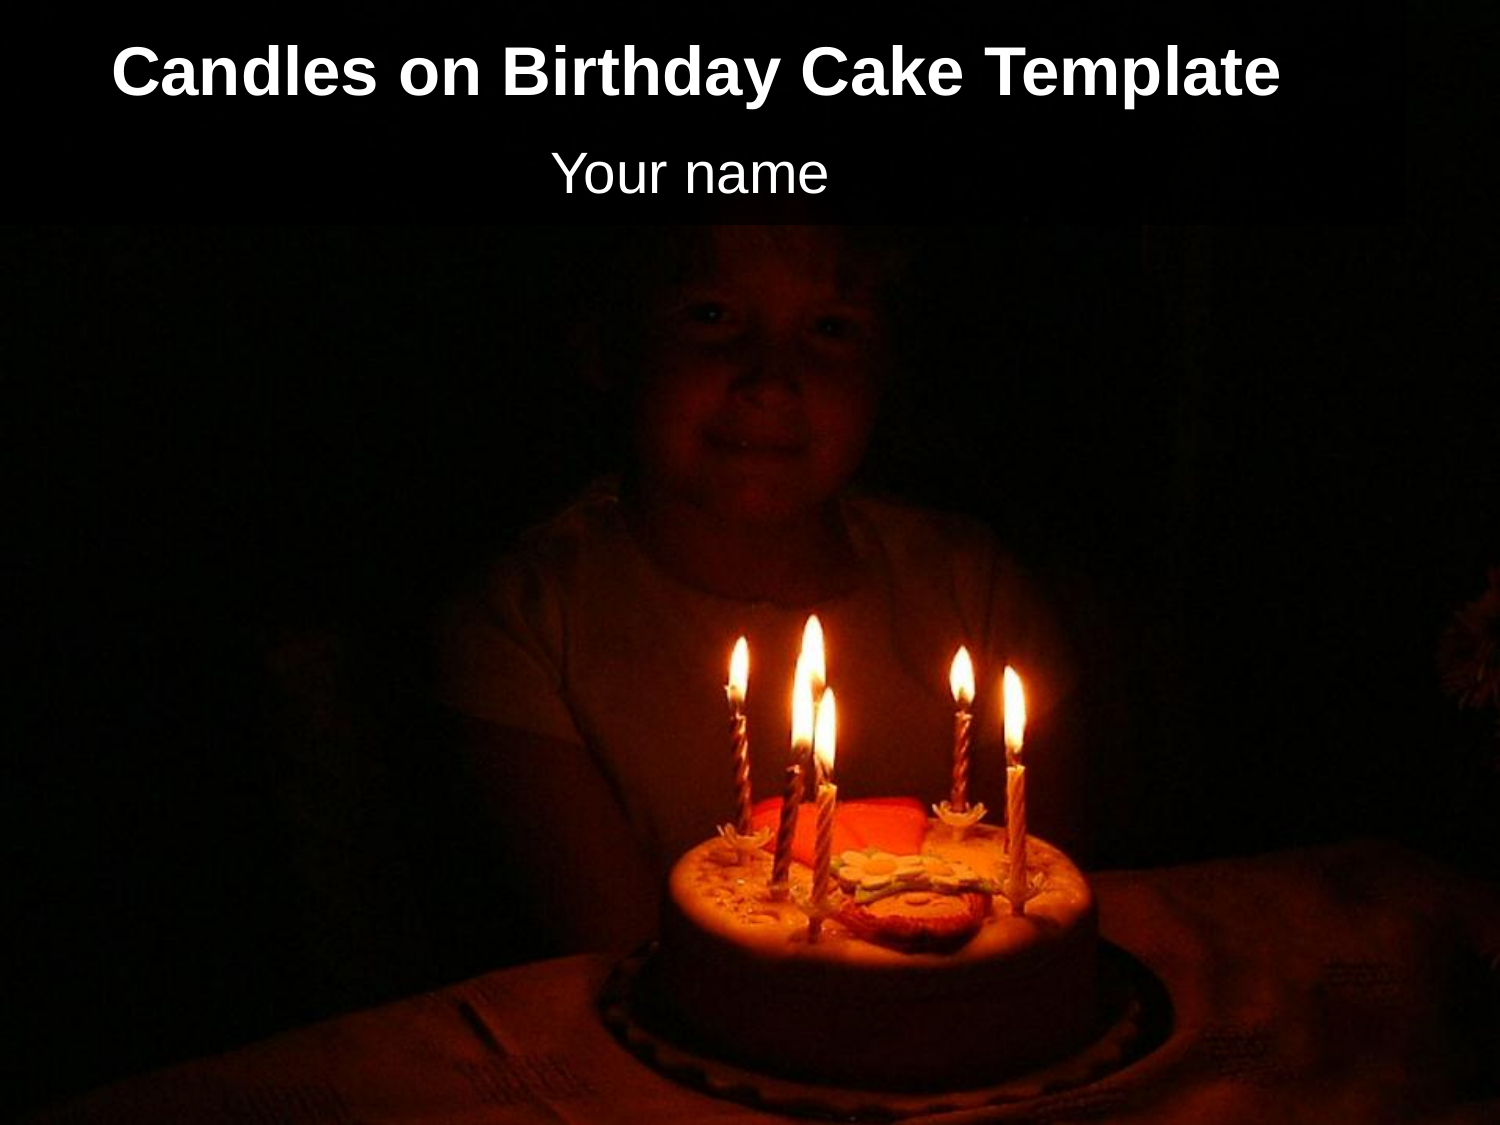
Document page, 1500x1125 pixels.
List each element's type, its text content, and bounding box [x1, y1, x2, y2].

picture [0, 0, 1500, 1125]
title Candles on Birthday Cake Template [59, 9, 1335, 128]
subtitle Your name [165, 127, 1216, 207]
